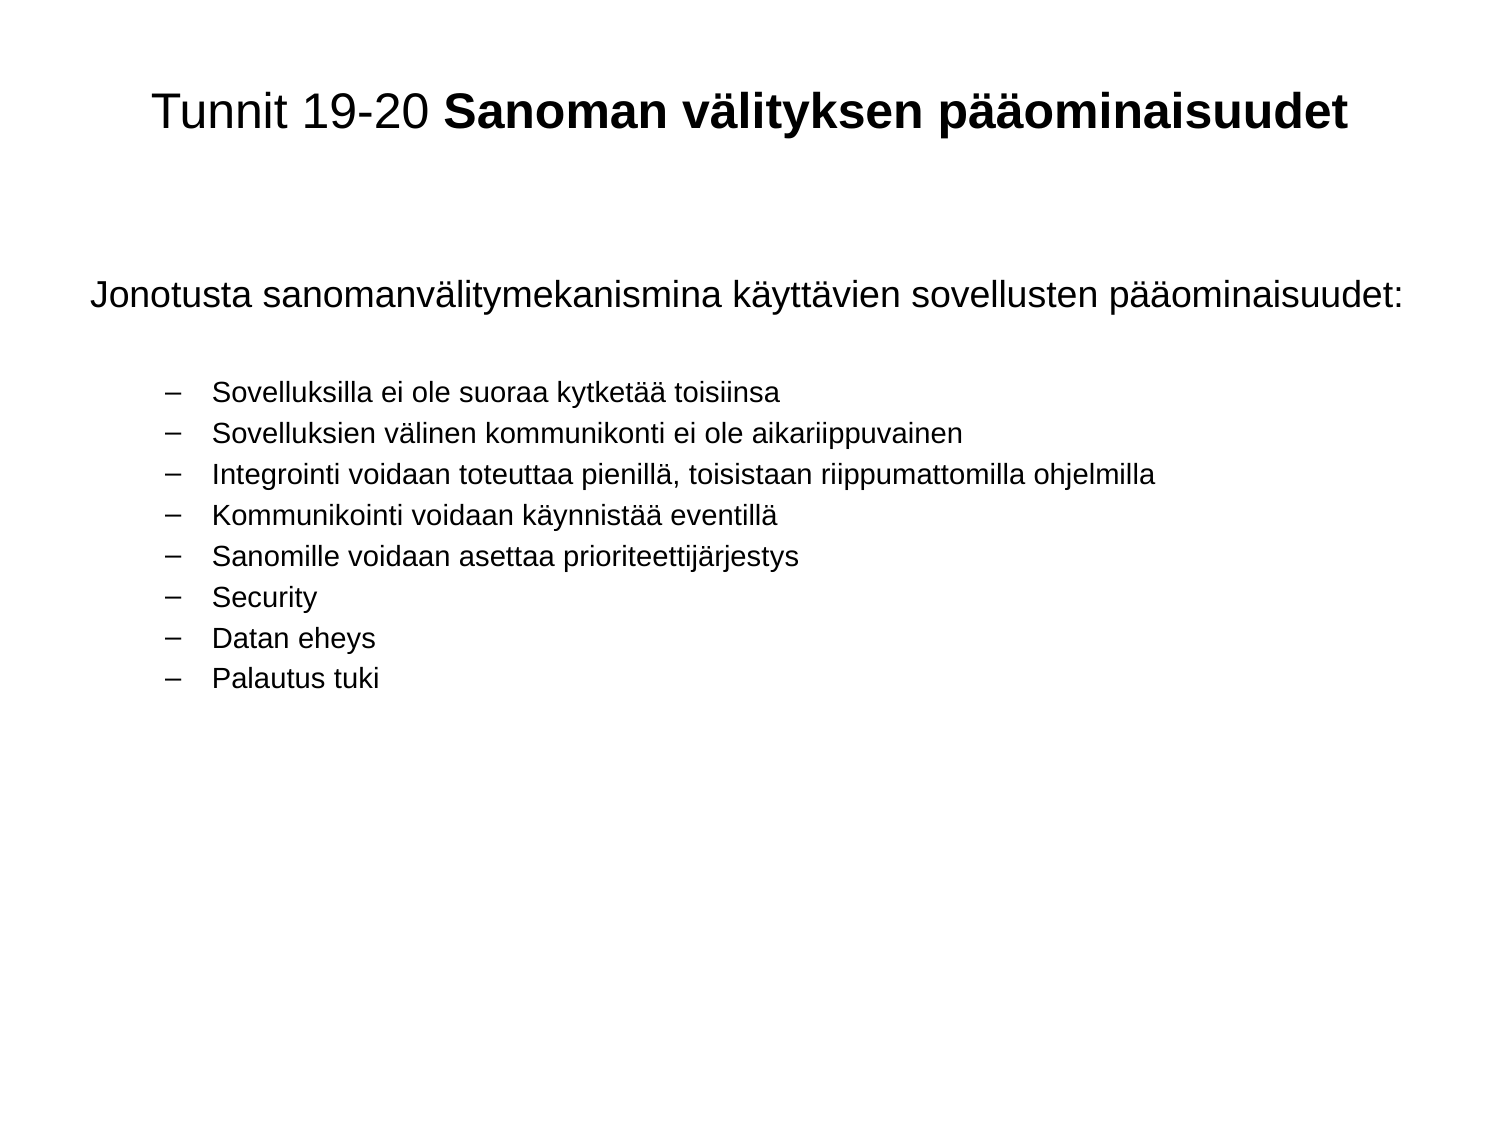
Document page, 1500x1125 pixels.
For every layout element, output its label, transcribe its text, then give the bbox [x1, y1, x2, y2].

list Jonotusta sanomanvälitymekanismina käyttävien sovellusten pääominaisuudet: Sovelluksilla ei ole suoraa kytketää toisiinsa Sovelluksien välinen kommunikonti ei ole aikariippuvainen Integrointi voidaan toteuttaa pienillä, toisistaan riippumattomilla ohjelmilla Kommunikointi voidaan käynnistää eventillä Sanomille voidaan asettaa prioriteettijärjestys Security Datan eheys Palautus tuki [75, 262, 1425, 1005]
title Tunnit 19-20 Sanoman välityksen pääominaisuudet [75, 45, 1425, 233]
